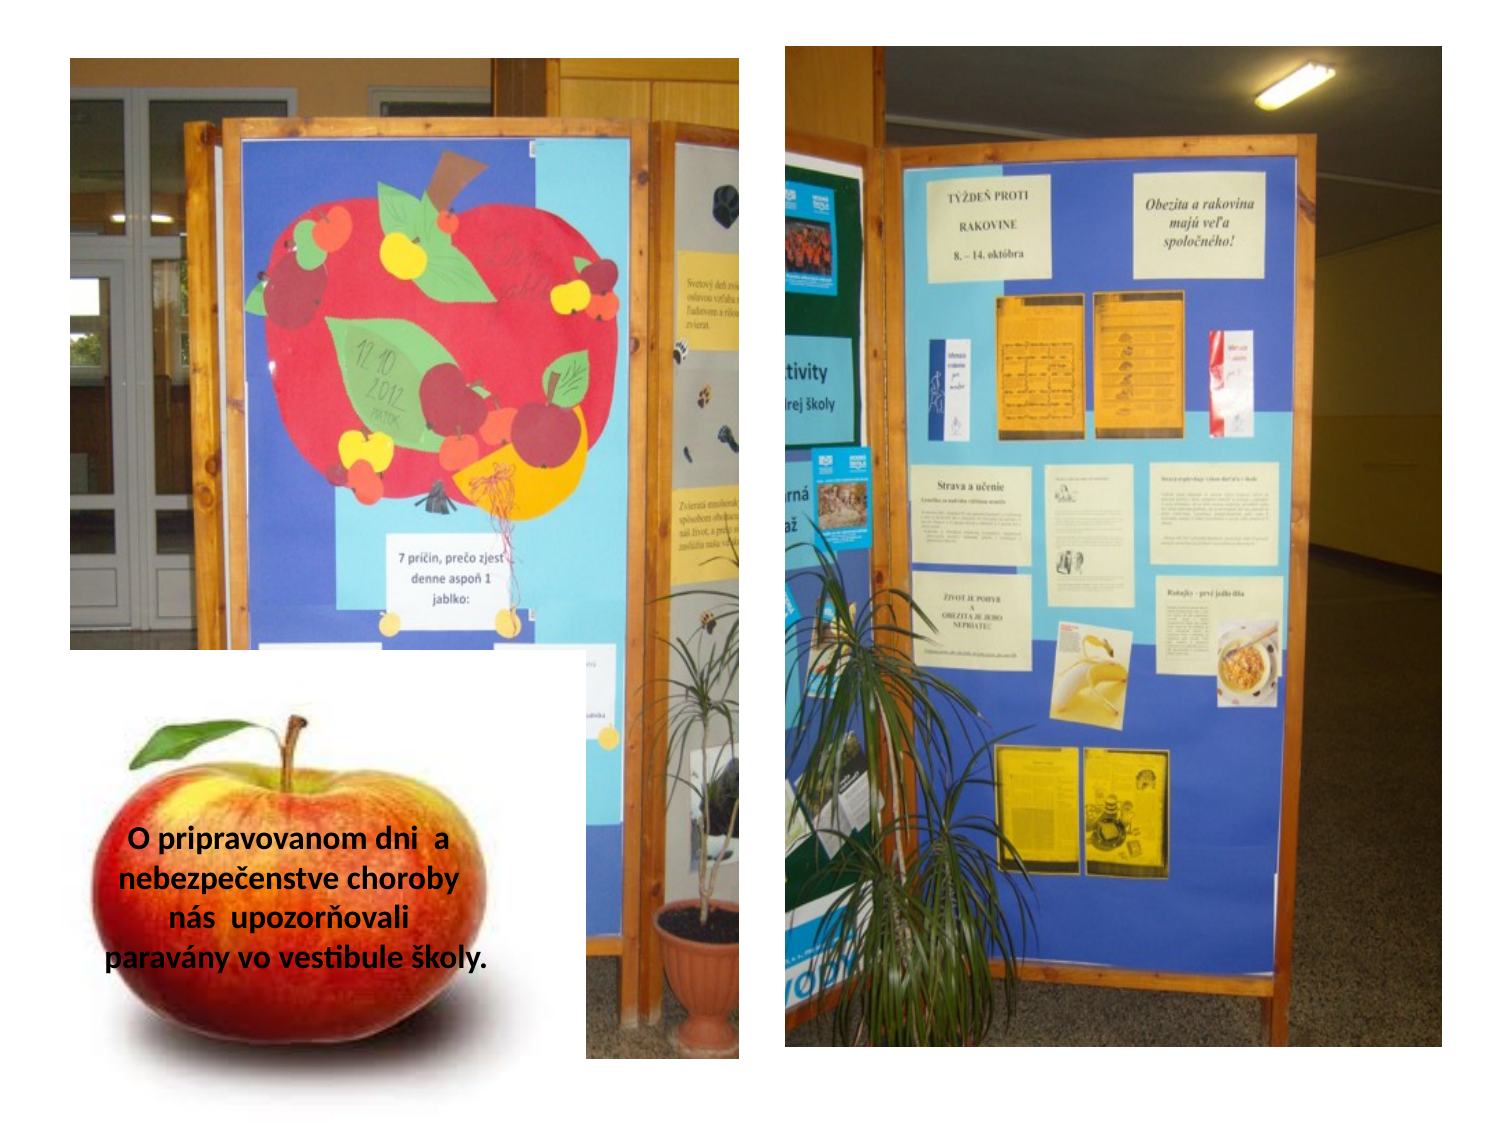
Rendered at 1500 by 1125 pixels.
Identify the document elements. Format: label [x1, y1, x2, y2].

picture [0, 58, 739, 1125]
picture [813, 195, 829, 214]
picture [784, 46, 1442, 1048]
